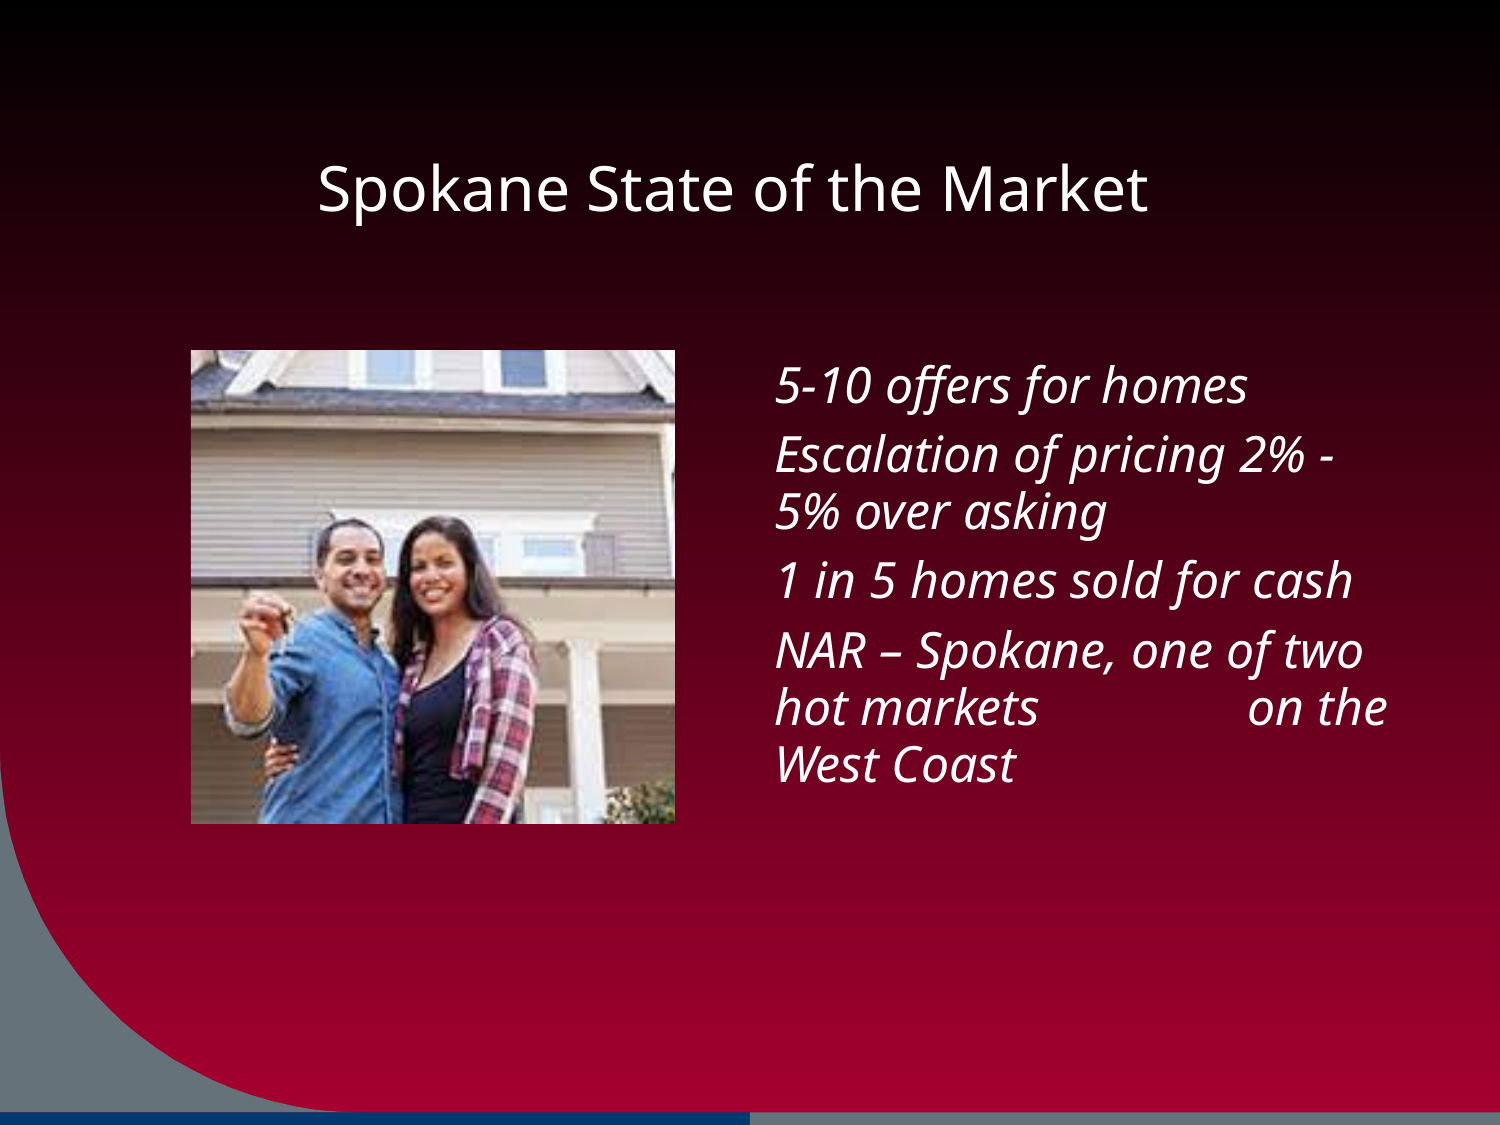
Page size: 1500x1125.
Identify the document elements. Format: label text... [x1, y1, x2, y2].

title Spokane State of the Market [74, 44, 1426, 233]
picture [190, 349, 676, 824]
text_box 5-10 offers for homes Escalation of pricing 2% - 5% over asking 1 in 5 homes sold for cash NAR – Spokane, one of two hot markets on the West Coast [750, 349, 1413, 883]
